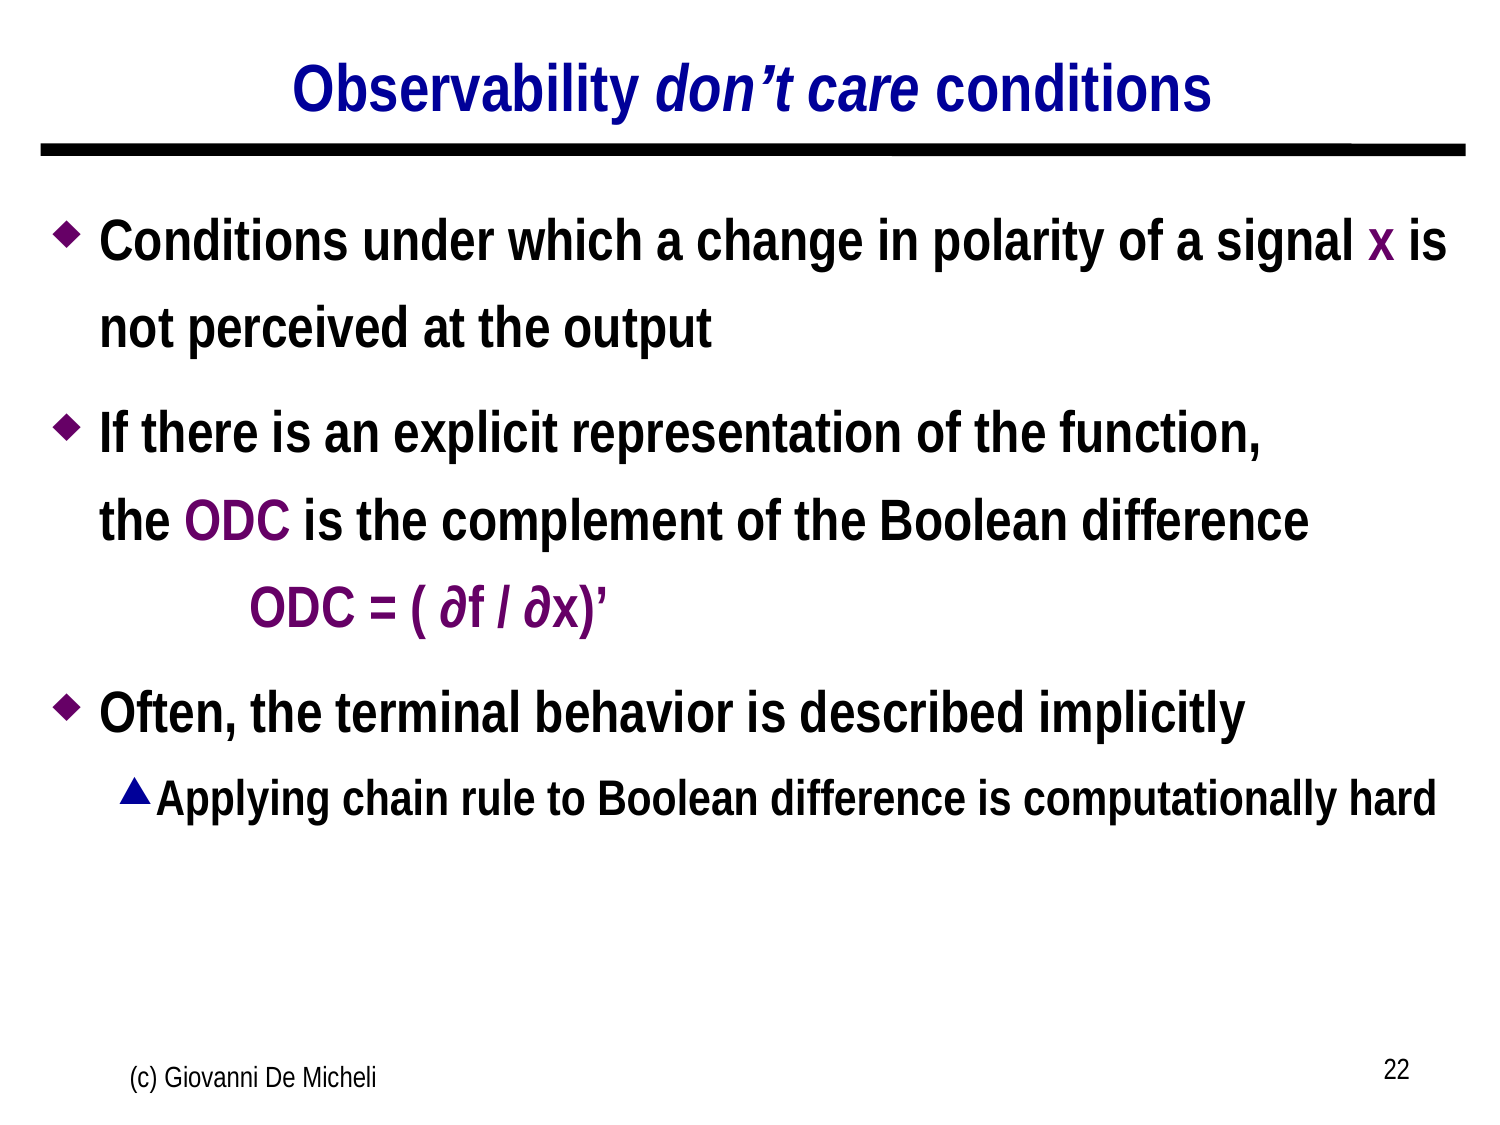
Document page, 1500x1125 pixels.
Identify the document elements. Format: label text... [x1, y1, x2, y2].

title Observability don’t care conditions [39, 33, 1467, 146]
slide_number 22 [1074, 1043, 1425, 1122]
list Conditions under which a change in polarity of a signal x is not perceived at the output If there is an explicit representation of the function, the ODC is the complement of the Boolean difference ODC = ( ∂f / ∂x)’ Often, the terminal behavior is described implicitly Applying chain rule to Boolean difference is computationally hard [37, 177, 1465, 1032]
footer (c) Giovanni De Micheli [15, 1050, 491, 1125]
